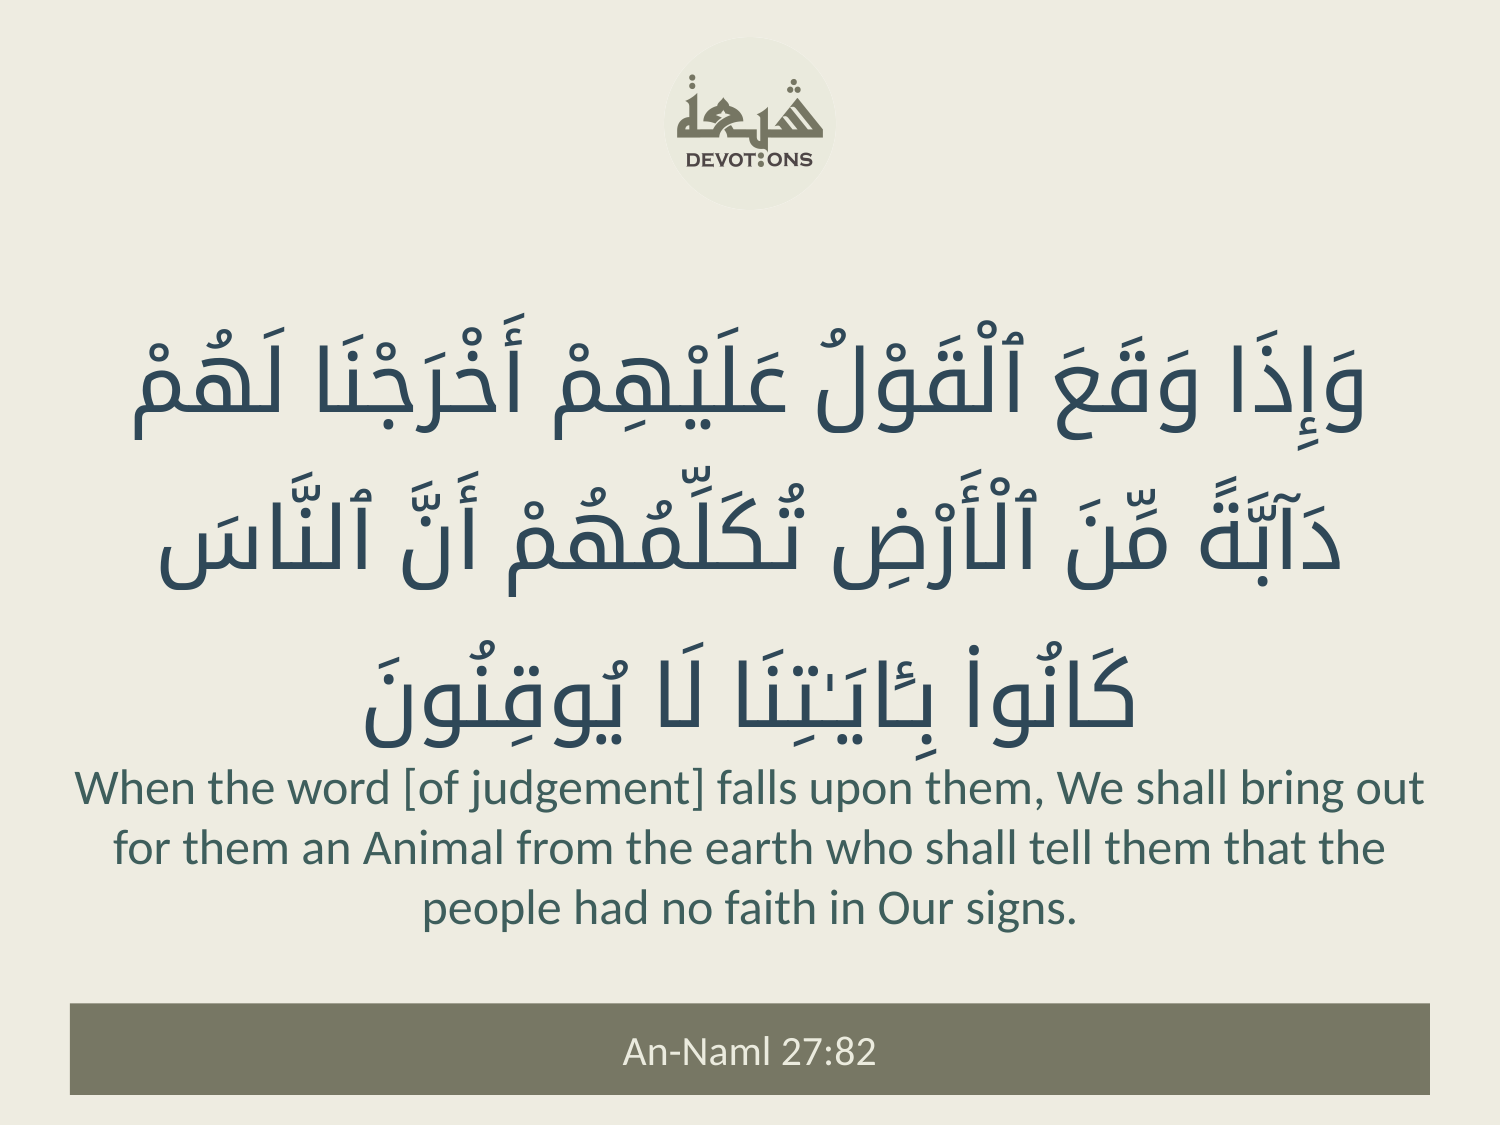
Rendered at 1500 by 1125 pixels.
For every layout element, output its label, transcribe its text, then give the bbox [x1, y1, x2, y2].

list وَإِذَا وَقَعَ ٱلْقَوْلُ عَلَيْهِمْ أَخْرَجْنَا لَهُمْ دَآبَّةً مِّنَ ٱلْأَرْضِ تُكَلِّمُهُمْ أَنَّ ٱلنَّاسَ كَانُوا۟ بِـَٔايَـٰتِنَا لَا يُوقِنُونَ When the word [of judgement] falls upon them, We shall bring out for them an Animal from the earth who shall tell them that the people had no faith in Our signs. [69, 203, 1430, 1003]
picture [656, 29, 844, 203]
list An-Naml 27:82 [69, 1003, 1430, 1095]
